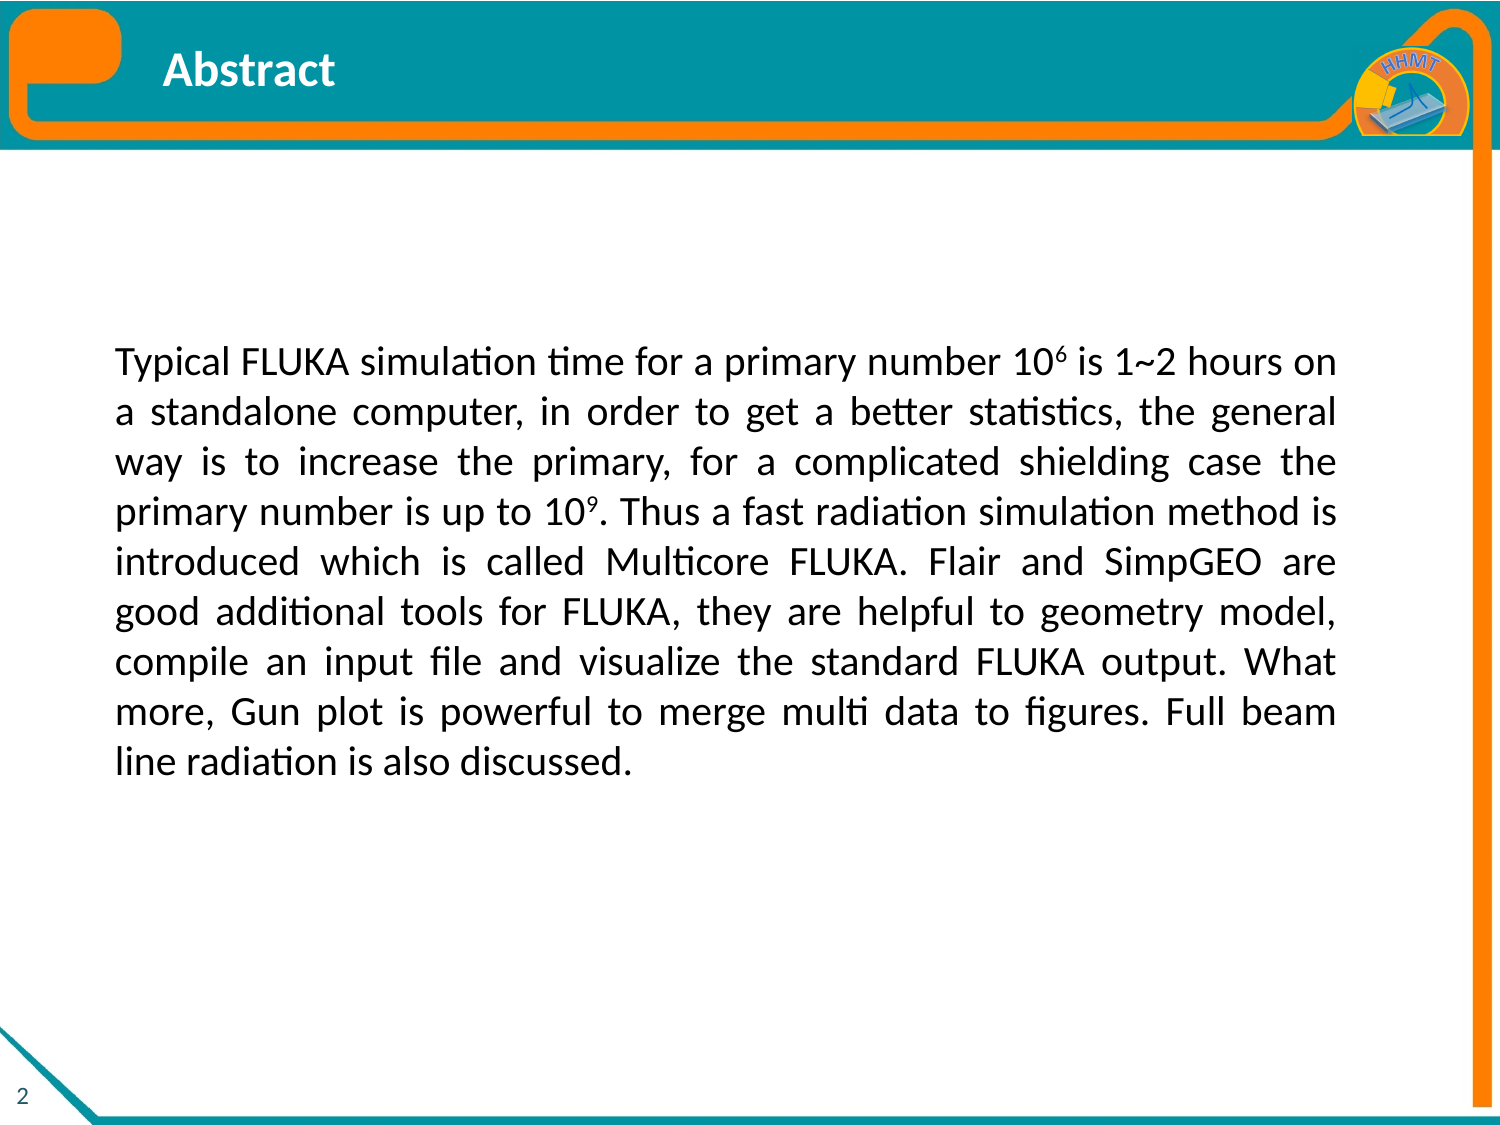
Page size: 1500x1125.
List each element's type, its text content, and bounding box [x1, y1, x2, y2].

picture [0, 1, 1500, 1125]
text_box Typical FLUKA simulation time for a primary number 106 is 1~2 hours on a standalone computer, in order to get a better statistics, the general way is to increase the primary, for a complicated shielding case the primary number is up to 109. Thus a fast radiation simulation method is introduced which is called Multicore FLUKA. Flair and SimpGEO are good additional tools for FLUKA, they are helpful to geometry model, compile an input file and visualize the standard FLUKA output. What more, Gun plot is powerful to merge multi data to figures. Full beam line radiation is also discussed. [100, 326, 1353, 792]
title Abstract [147, 19, 1164, 114]
